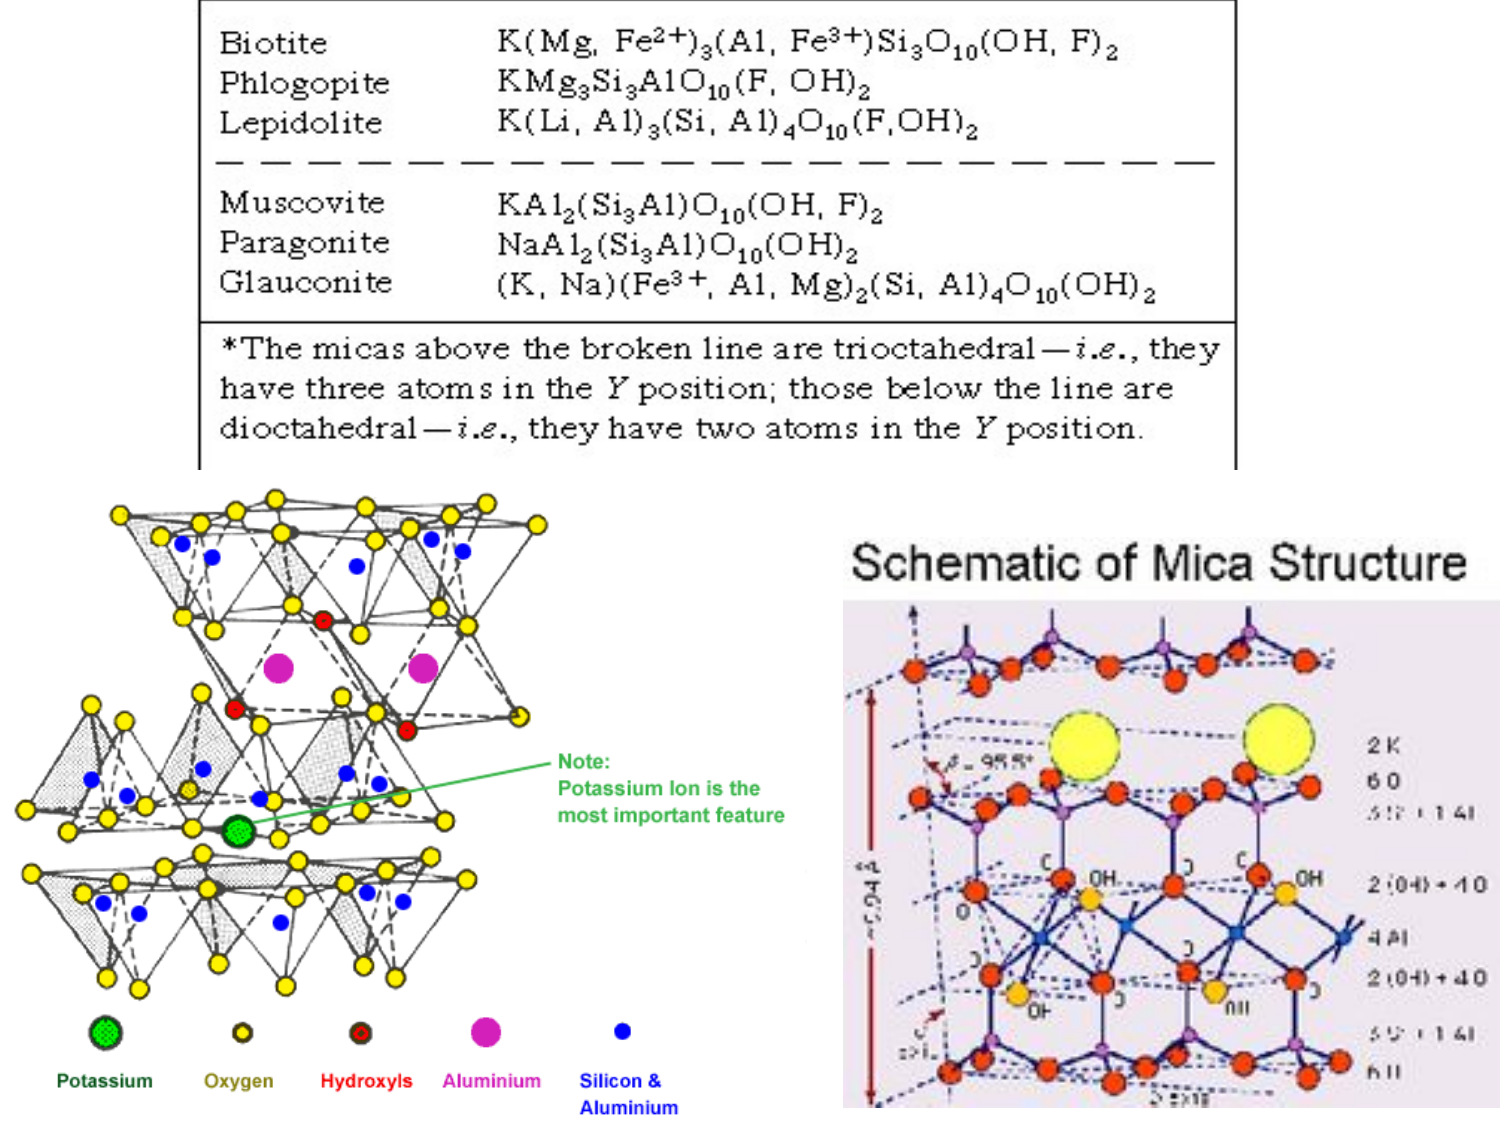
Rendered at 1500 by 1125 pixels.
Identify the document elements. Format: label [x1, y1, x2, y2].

list [843, 537, 1500, 1109]
picture [0, 0, 1263, 1125]
